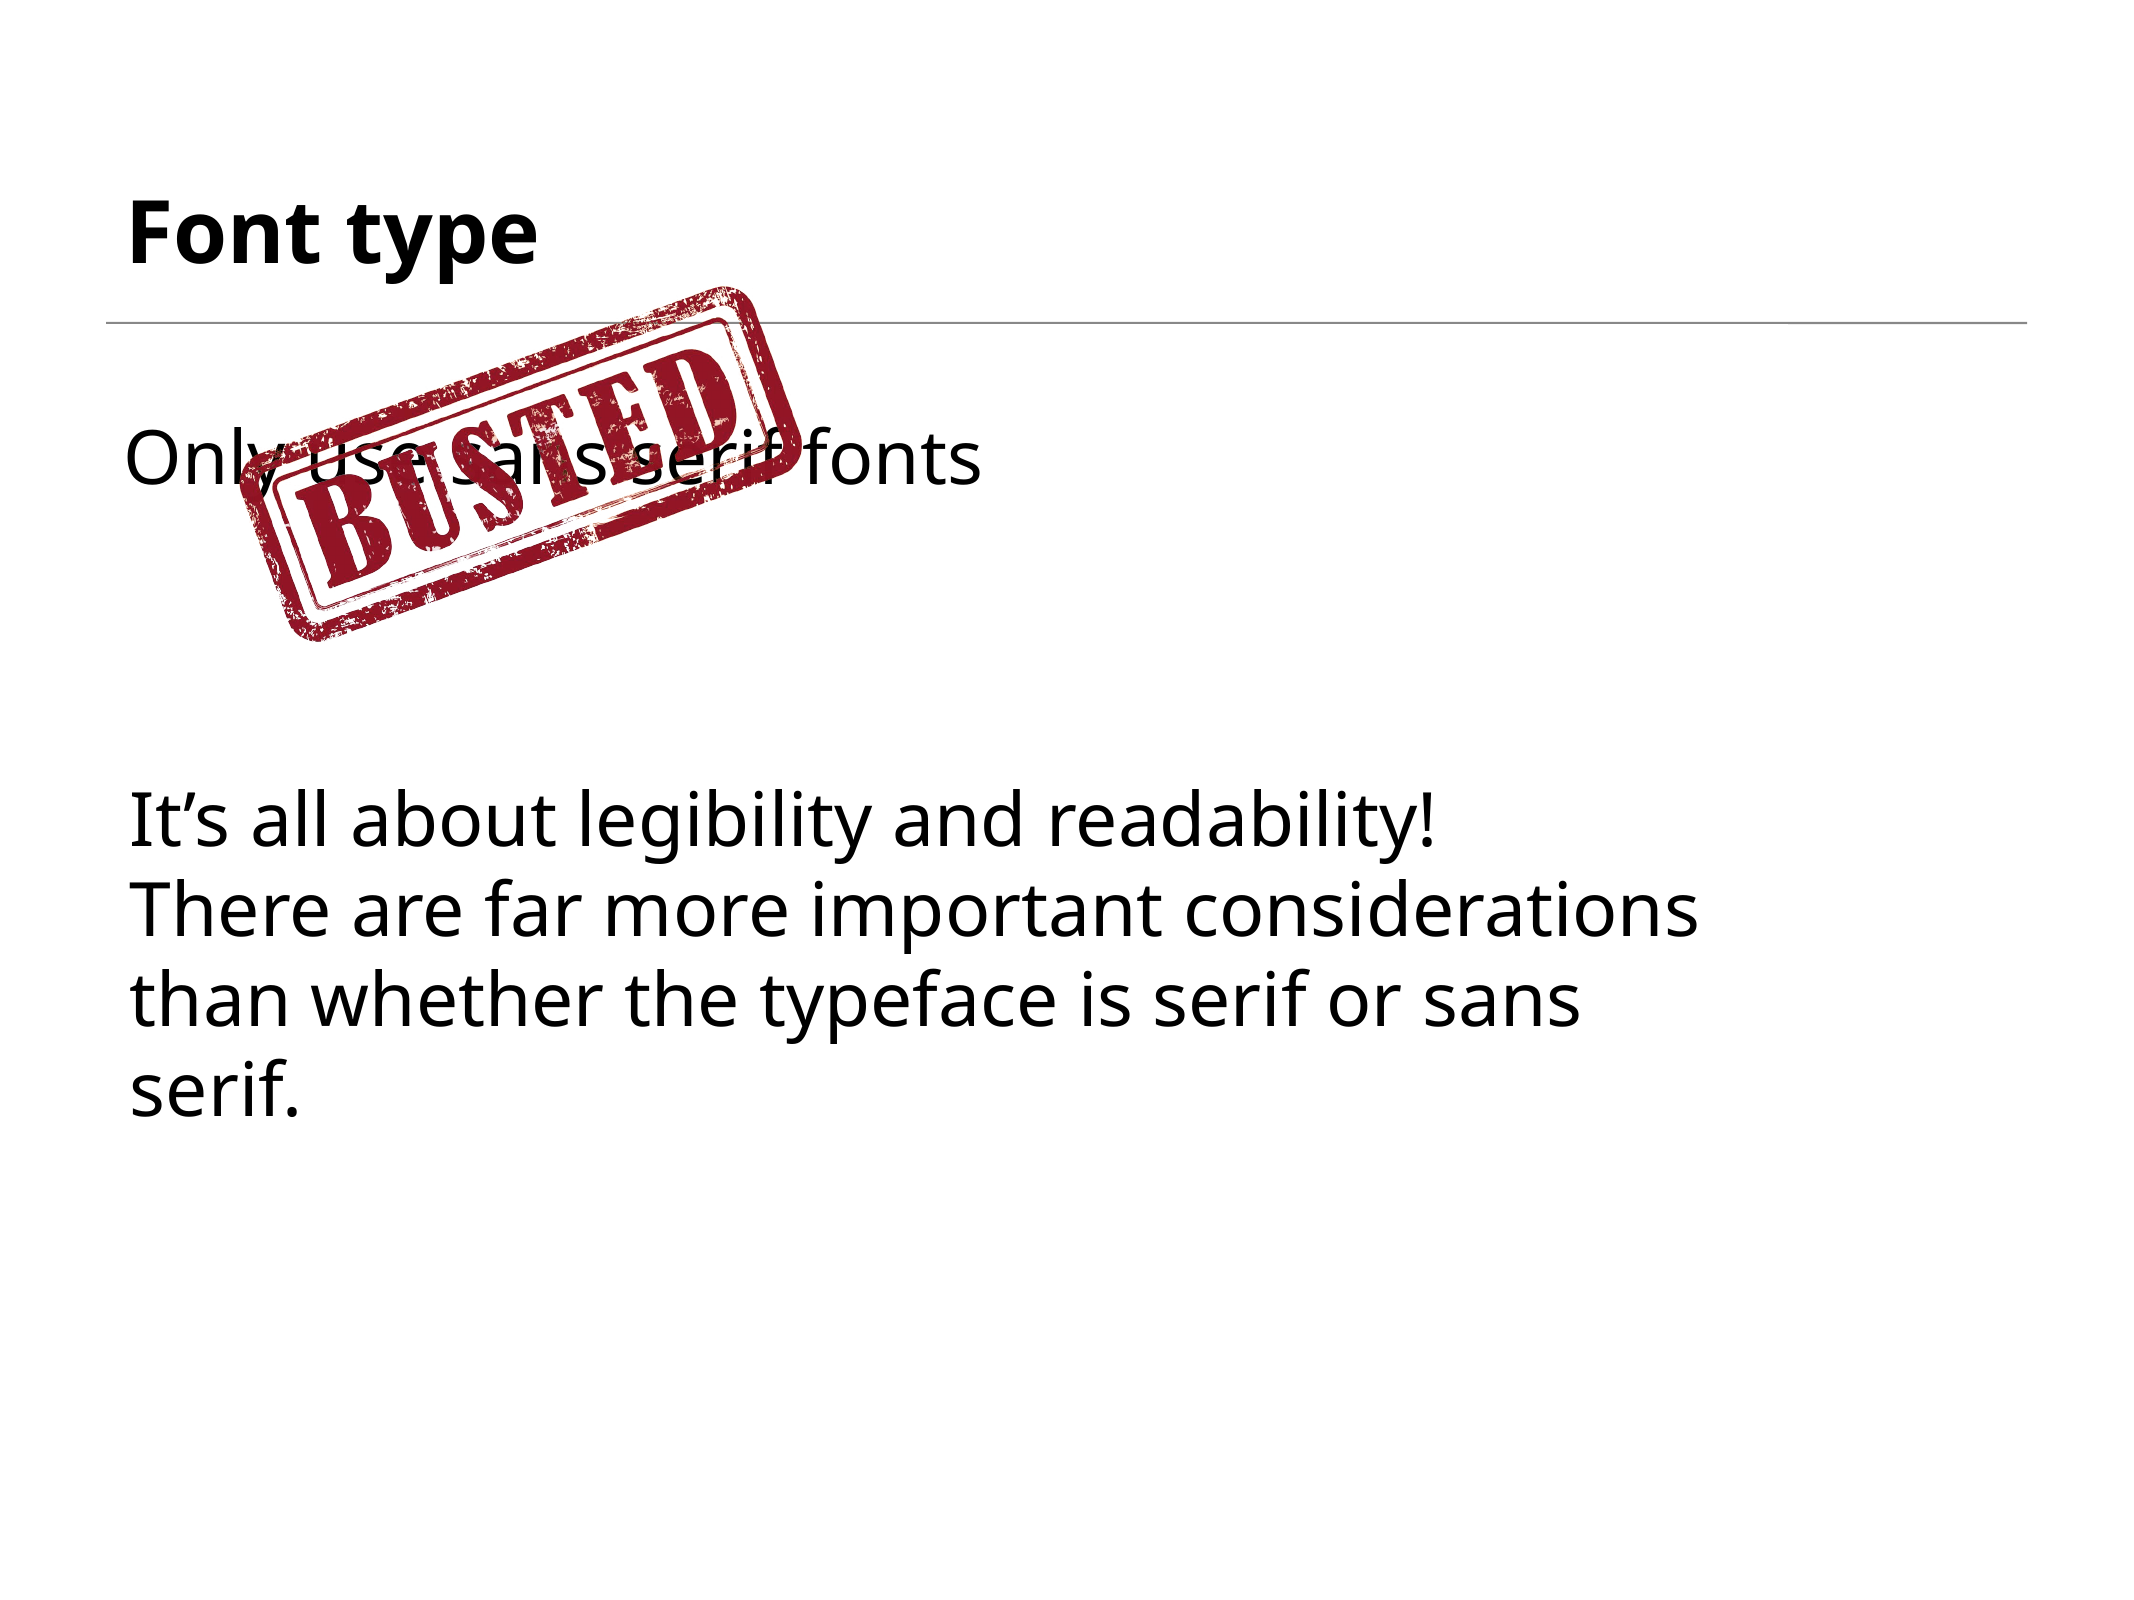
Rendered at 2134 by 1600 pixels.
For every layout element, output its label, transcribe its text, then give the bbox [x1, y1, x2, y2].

text_box It’s all about legibility and readability! There are far more important considerations than whether the typeface is serif or sans serif. [104, 764, 1717, 1140]
list Only use sans serif fonts [859, 401, 1646, 647]
list Only use sans serif fonts [104, 401, 187, 647]
picture [192, 279, 855, 647]
title Font type [116, 43, 2073, 290]
